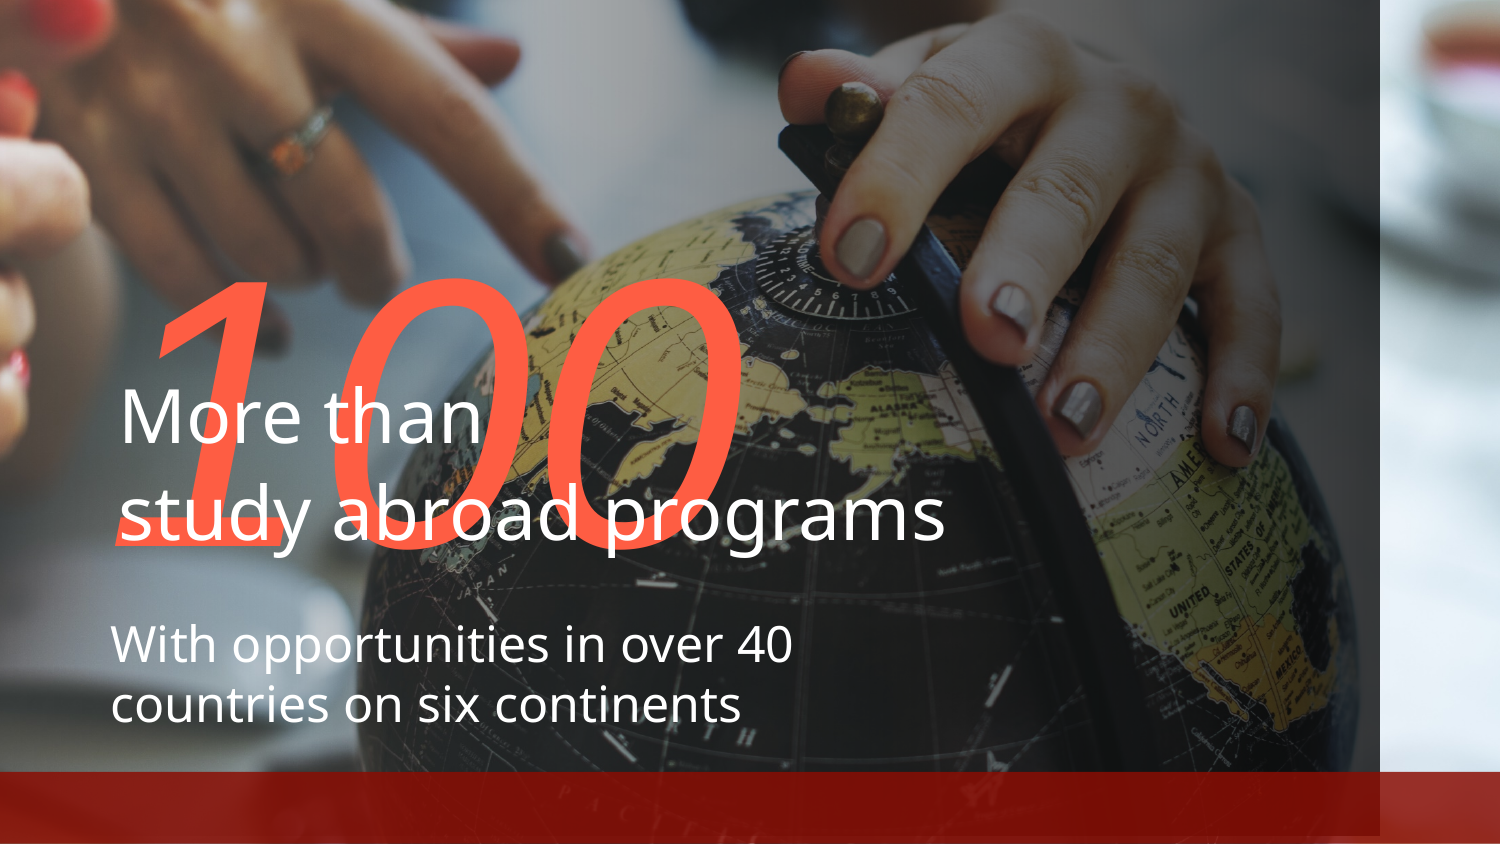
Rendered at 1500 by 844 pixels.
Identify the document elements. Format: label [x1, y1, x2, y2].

text_box [95, 360, 1007, 742]
picture [0, 0, 1500, 844]
